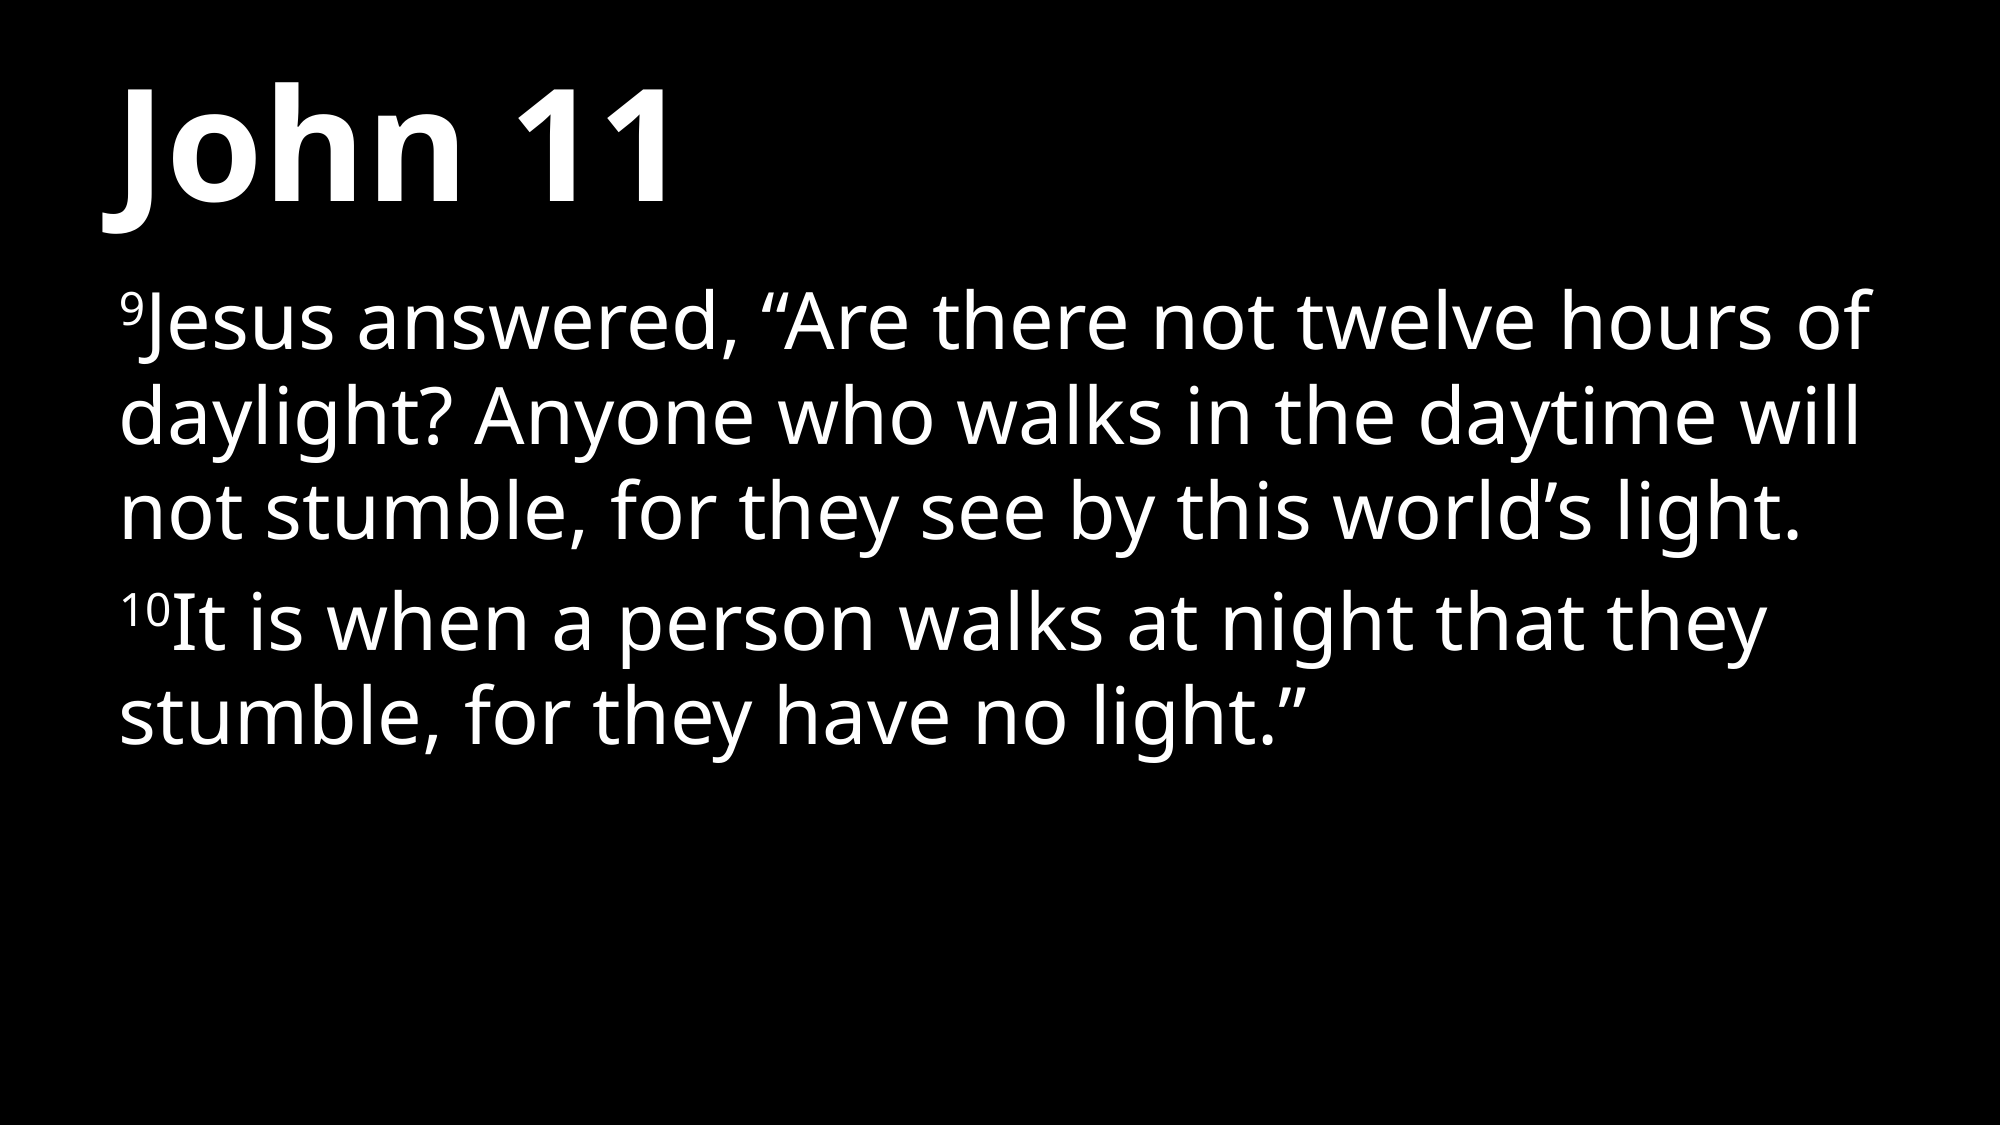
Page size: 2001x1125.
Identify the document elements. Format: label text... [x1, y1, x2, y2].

title John 11 [99, 45, 1900, 233]
list 9Jesus answered, “Are there not twelve hours of daylight? Anyone who walks in the daytime will not stumble, for they see by this world’s light. 10It is when a person walks at night that they stumble, for they have no light.” [103, 262, 1904, 1005]
